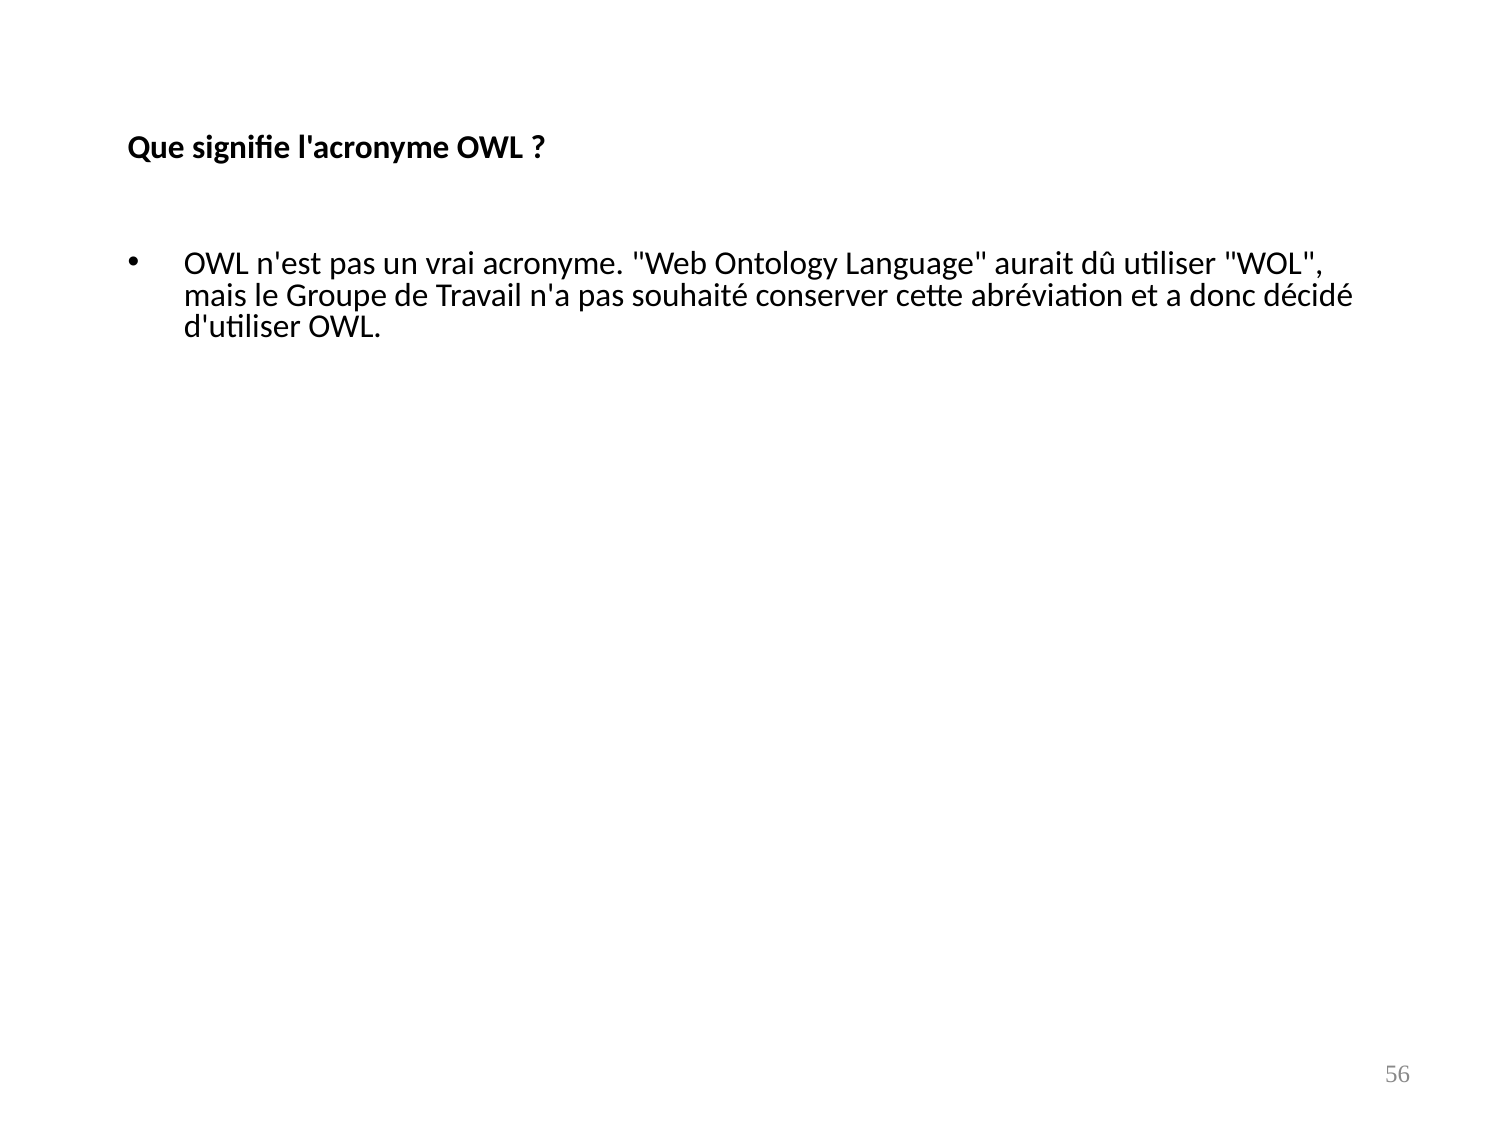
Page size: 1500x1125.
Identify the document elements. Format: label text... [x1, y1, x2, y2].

list Que signifie l'acronyme OWL ? OWL n'est pas un vrai acronyme. "Web Ontology Language" aurait dû utiliser "WOL", mais le Groupe de Travail n'a pas souhaité conserver cette abréviation et a donc décidé d'utiliser OWL. [112, 125, 1388, 1000]
slide_number 56 [1074, 1042, 1425, 1103]
